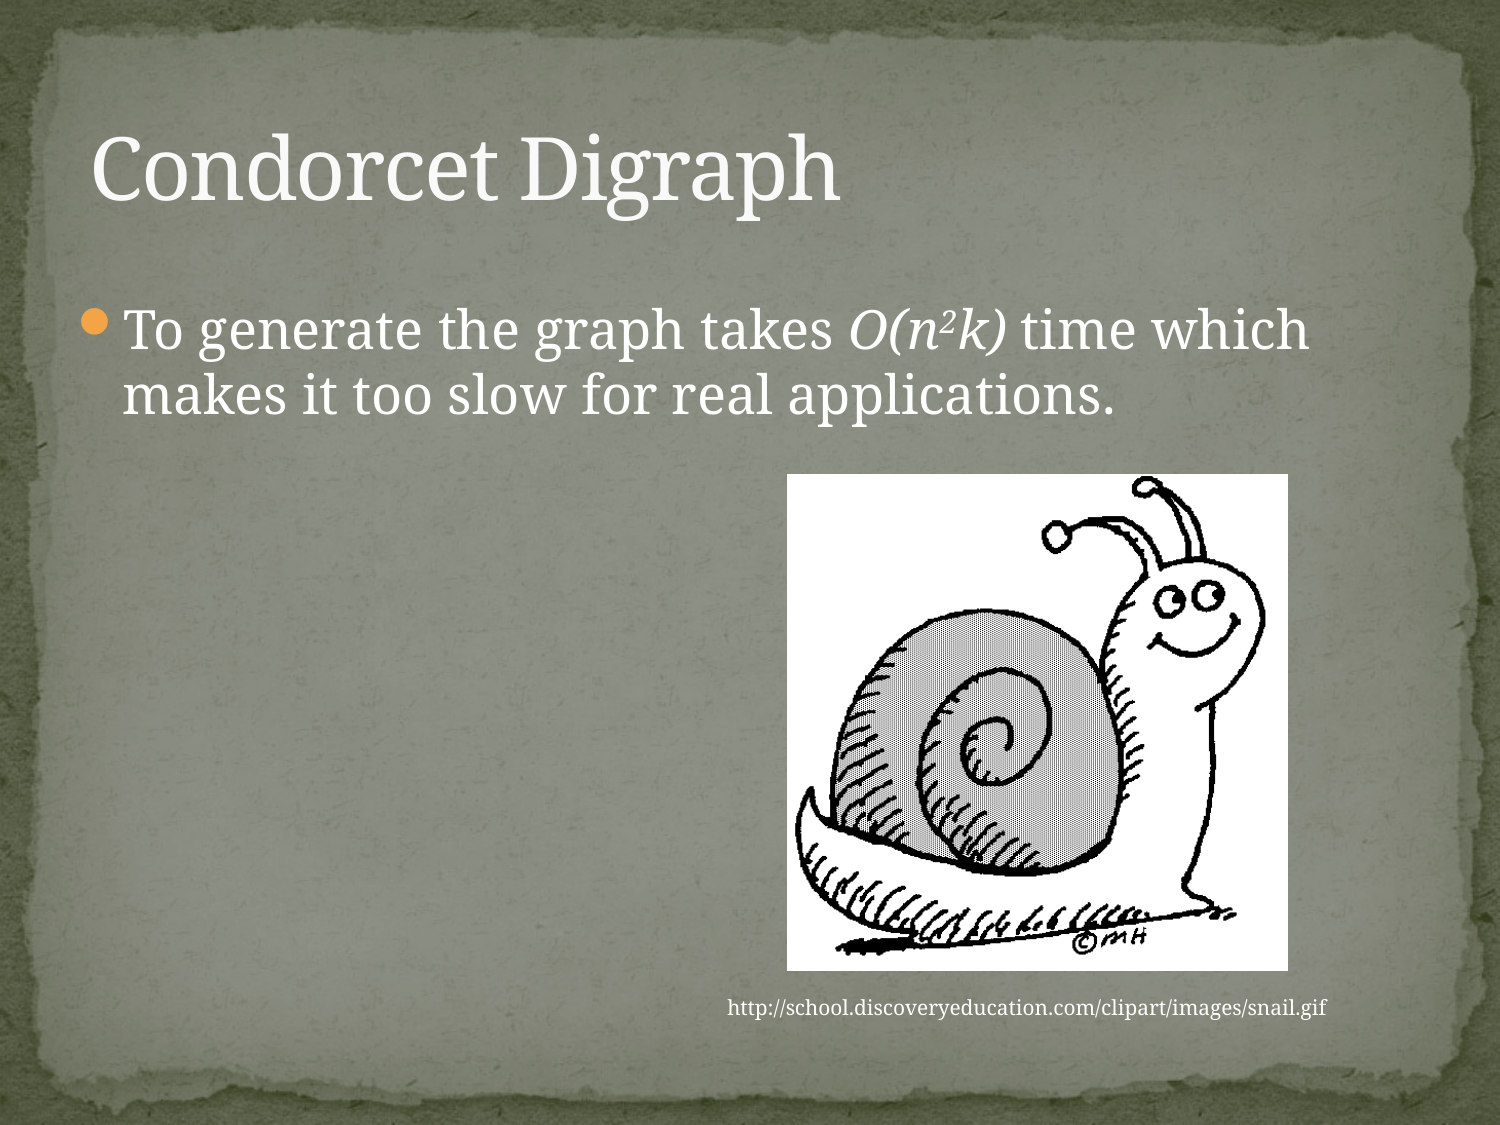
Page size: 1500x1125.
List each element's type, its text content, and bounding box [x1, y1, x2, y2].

picture [787, 474, 1288, 971]
title Condorcet Digraph [74, 24, 1425, 225]
text_box http://school.discoveryeducation.com/clipart/images/snail.gif [712, 987, 1350, 1028]
list To generate the graph takes O(n2k) time which makes it too slow for real applications. [62, 287, 1413, 1038]
